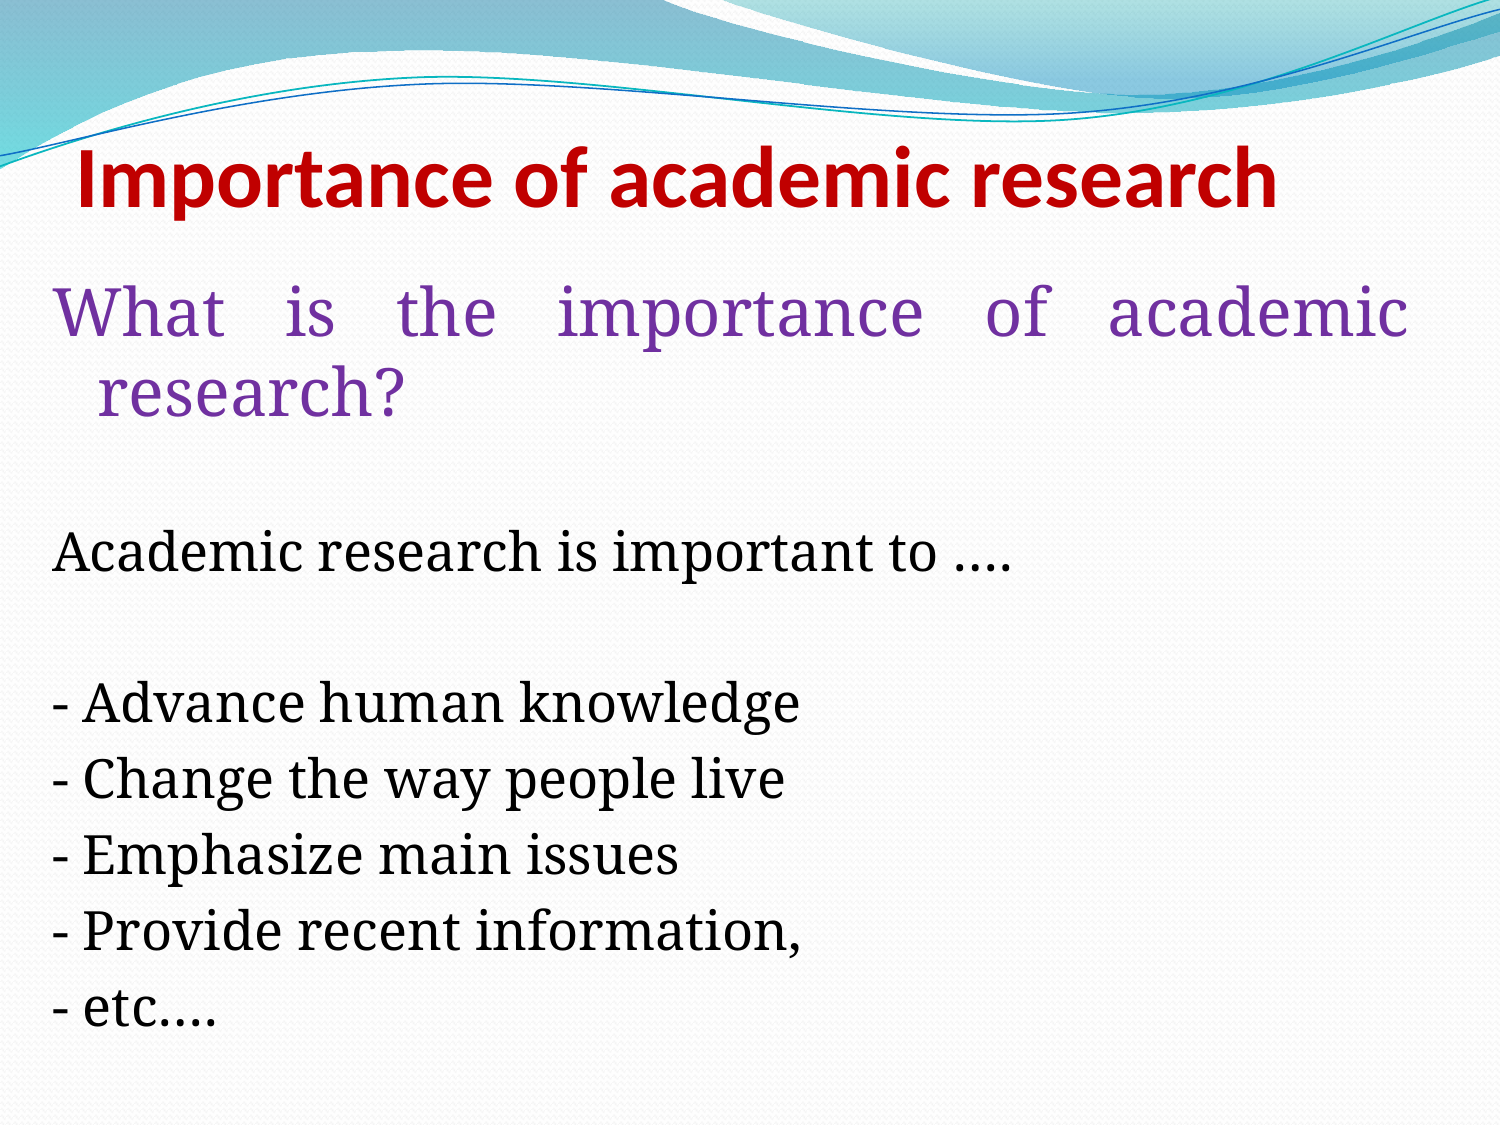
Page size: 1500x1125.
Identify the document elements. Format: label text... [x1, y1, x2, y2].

list What is the importance of academic research? Academic research is important to …. - Advance human knowledge - Change the way people live - Emphasize main issues - Provide recent information, - etc…. [37, 262, 1425, 1088]
title Importance of academic research [75, 37, 1425, 225]
